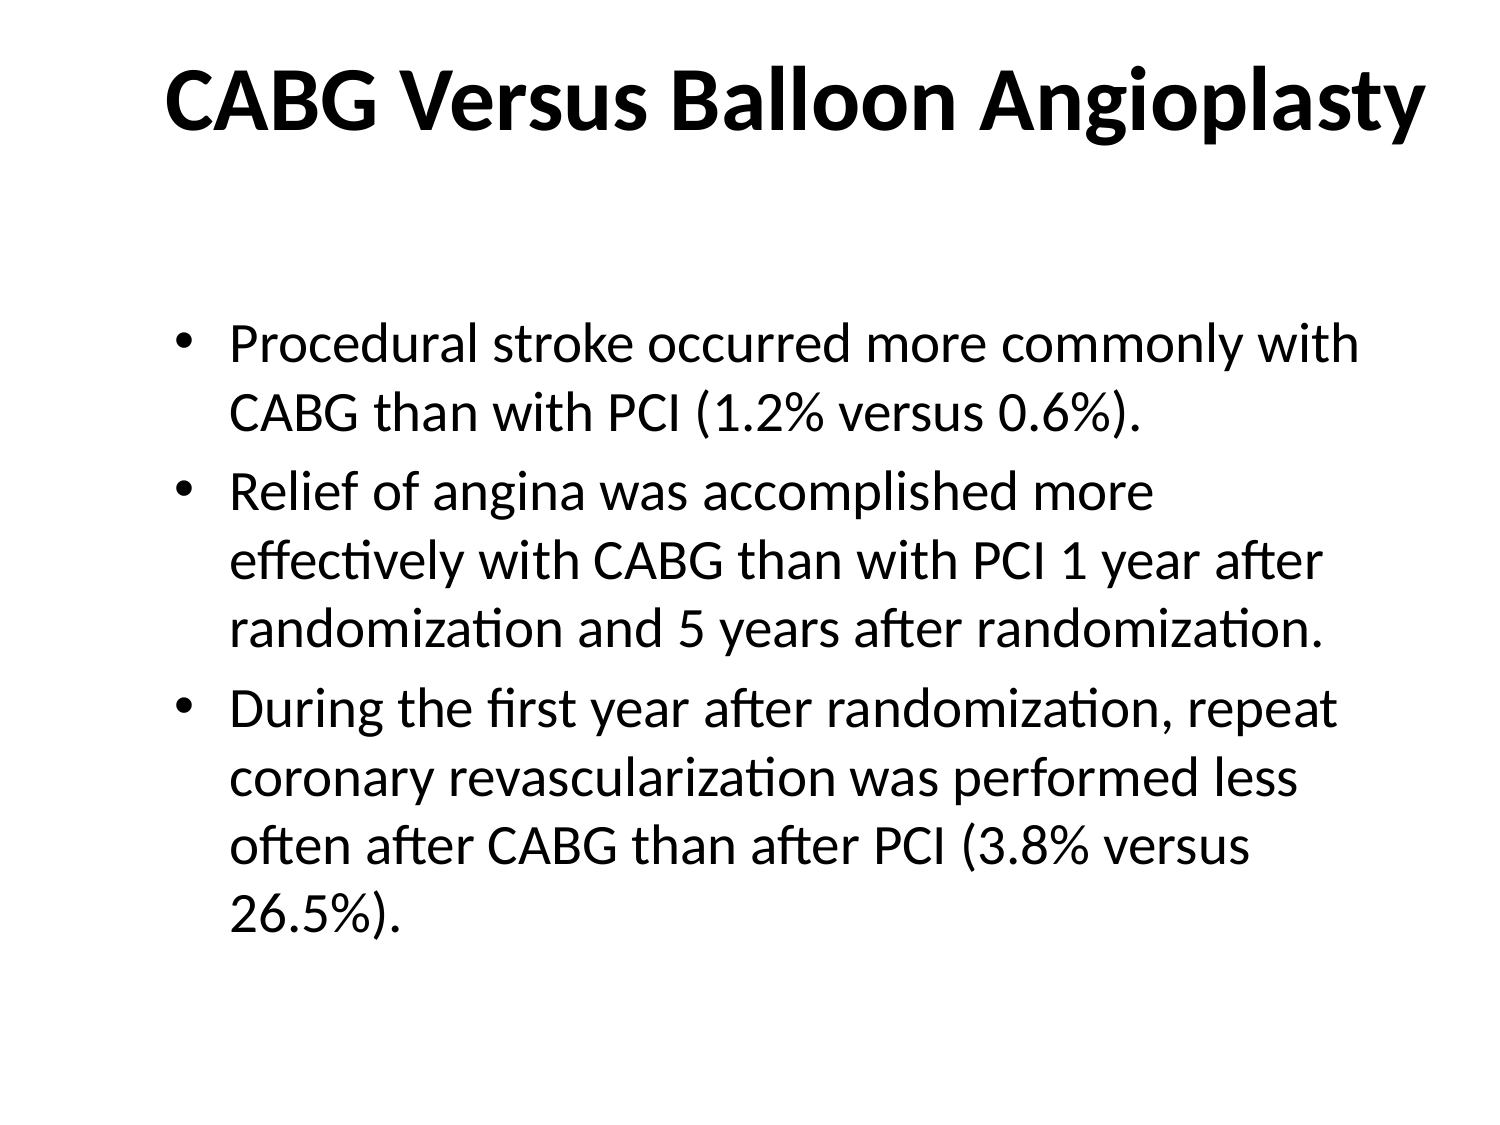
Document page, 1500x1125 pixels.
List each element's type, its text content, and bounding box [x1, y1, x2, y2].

title CABG Versus Balloon Angioplasty [123, 0, 1445, 188]
list Procedural stroke occurred more commonly with CABG than with PCI (1.2% versus 0.6%). Relief of angina was accomplished more effectively with CABG than with PCI 1 year after randomization and 5 years after randomization. During the first year after randomization, repeat coronary revascularization was performed less often after CABG than after PCI (3.8% versus 26.5%). [159, 208, 1409, 958]
